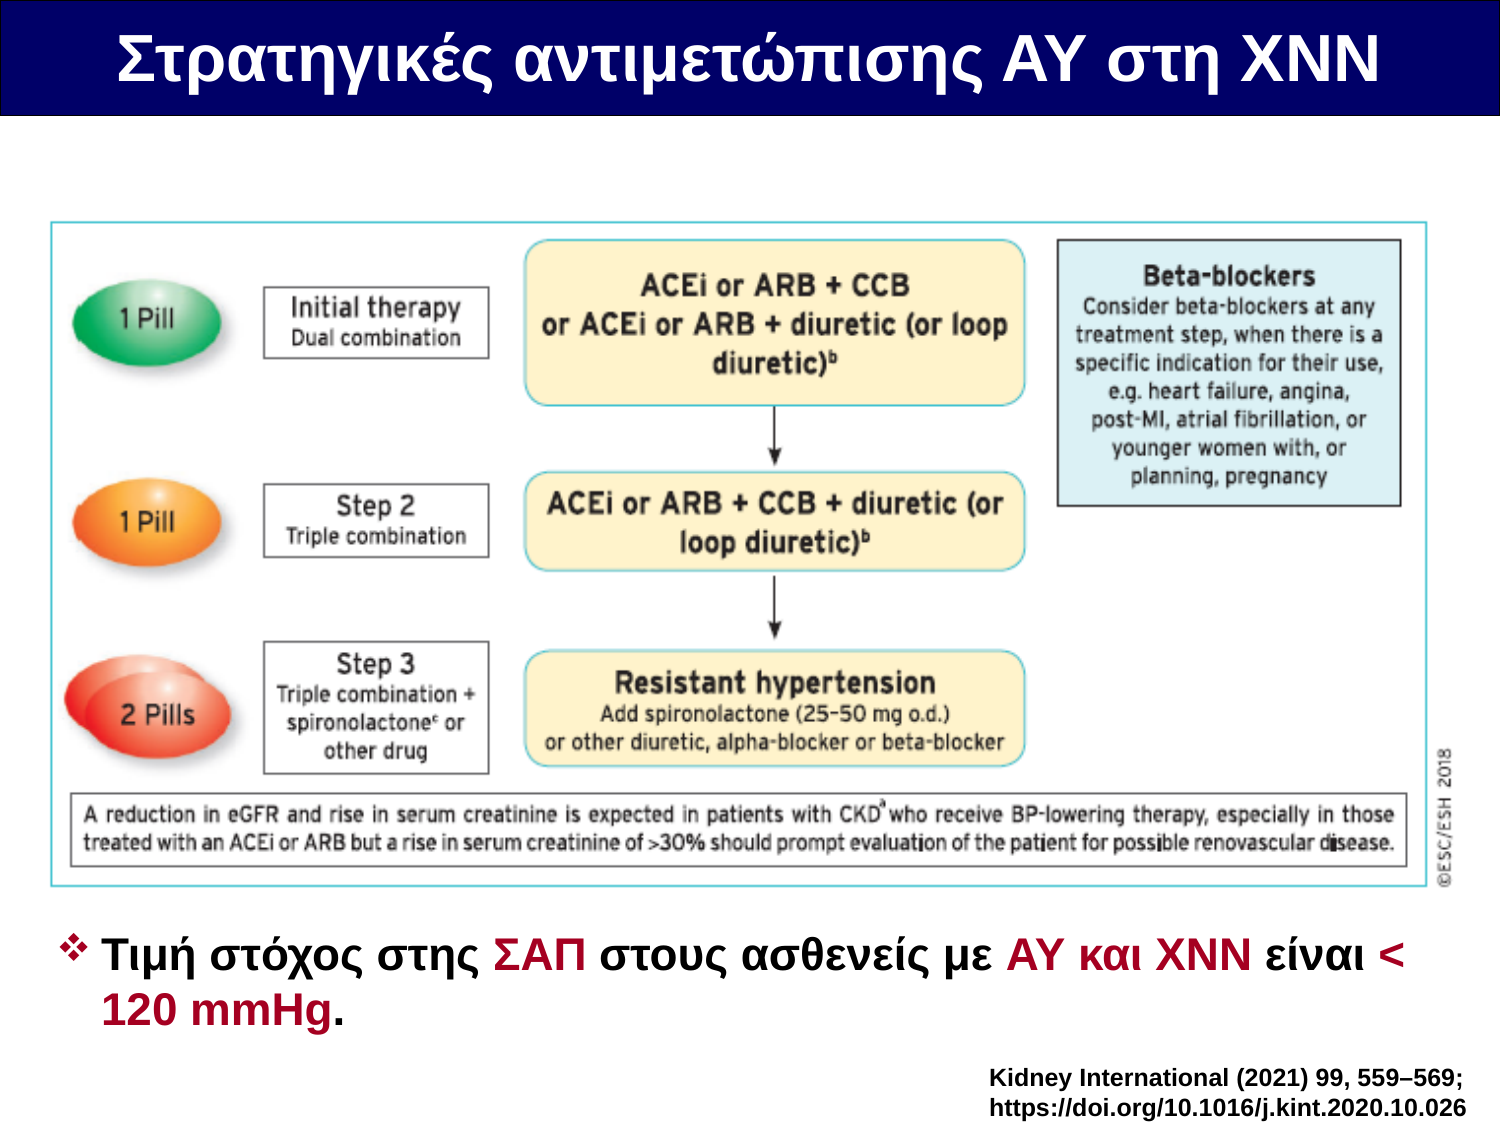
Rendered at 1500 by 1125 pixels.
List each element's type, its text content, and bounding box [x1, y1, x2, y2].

text_box Kidney International (2021) 99, 559–569; https://doi.org/10.1016/j.kint.2020.10.026 [974, 1053, 1500, 1125]
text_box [0, 0, 1500, 116]
list Τιμή στόχος στης ΣΑΠ στους ασθενείς με ΑΥ και ΧΝΝ είναι < 120 mmHg. [41, 924, 1459, 1048]
picture [41, 207, 1469, 917]
